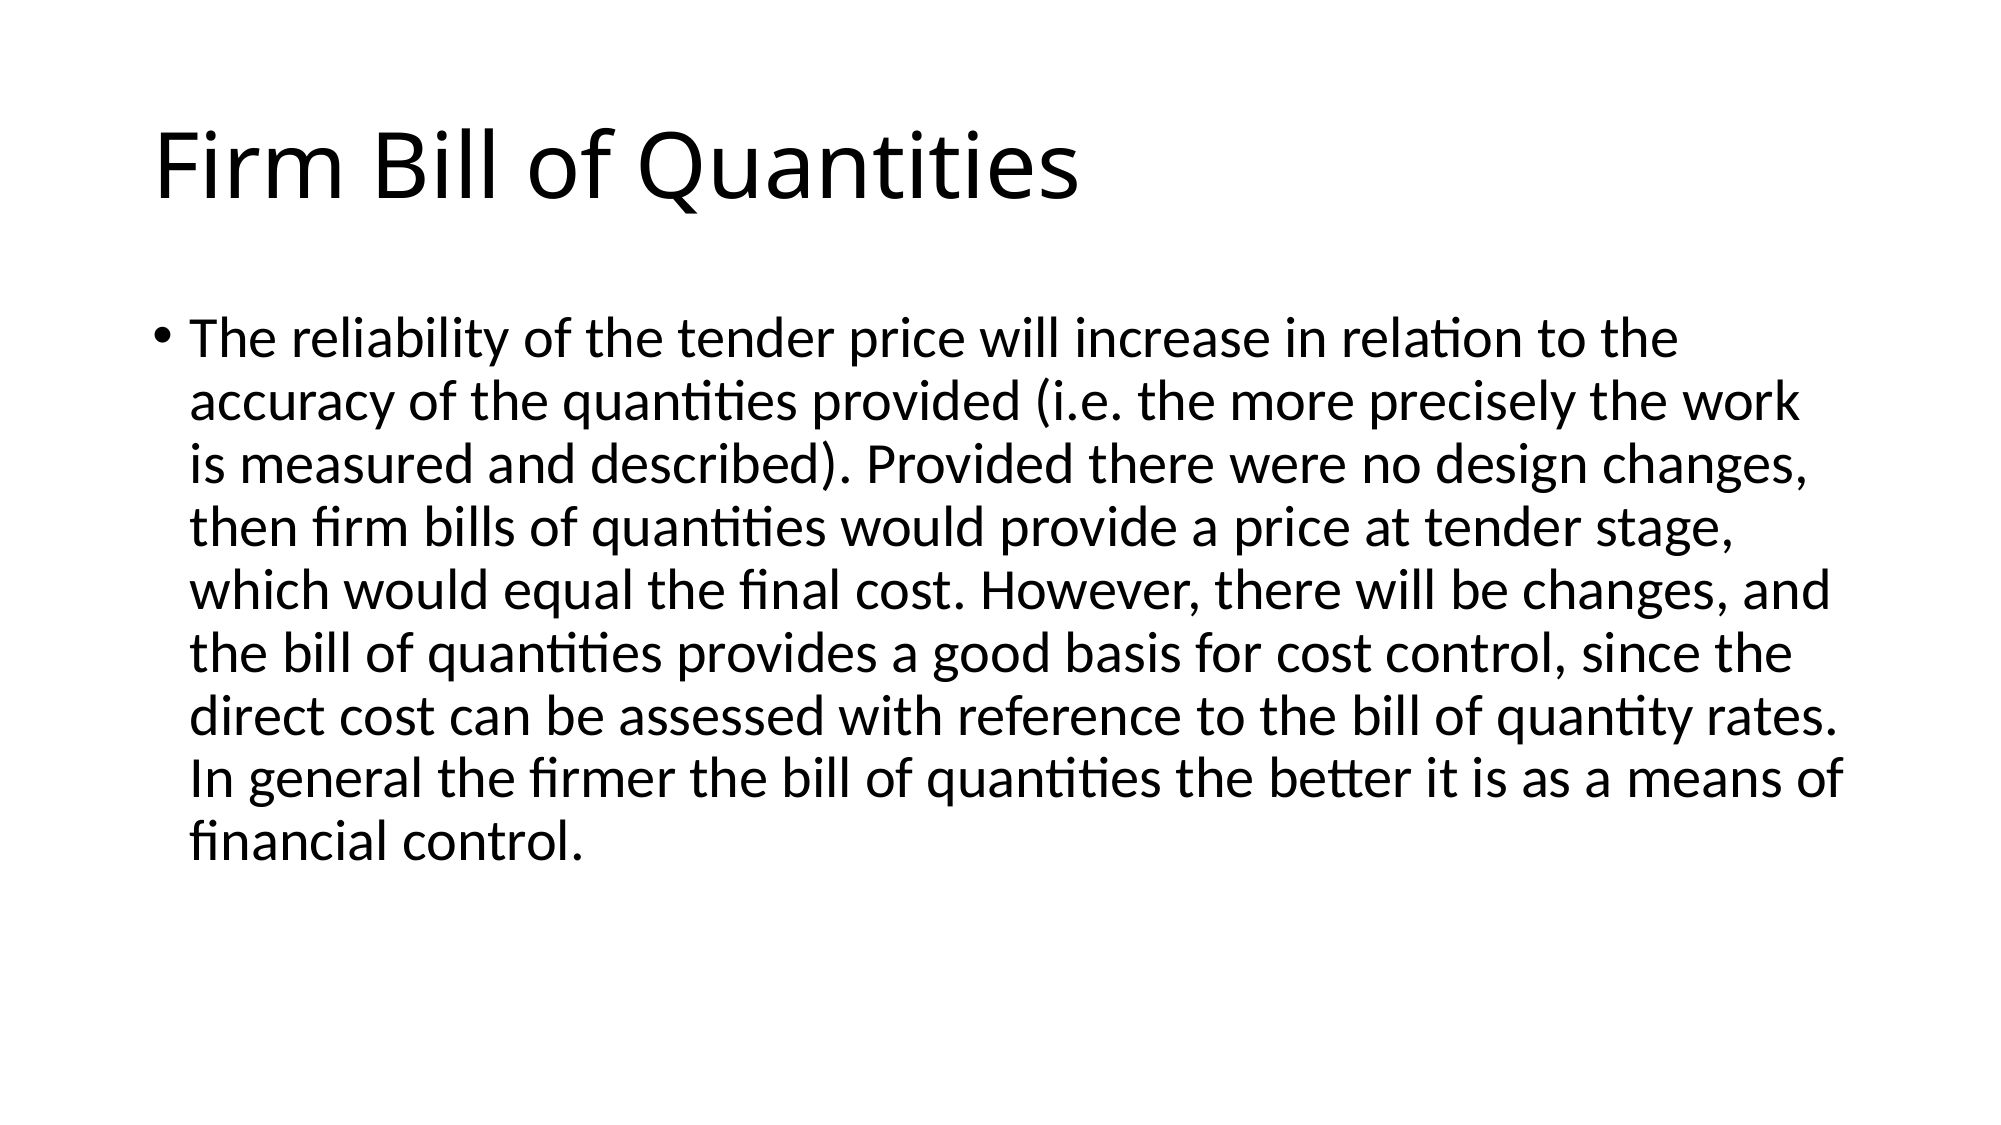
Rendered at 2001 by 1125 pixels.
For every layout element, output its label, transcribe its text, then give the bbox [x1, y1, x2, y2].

title Firm Bill of Quantities [137, 59, 1863, 278]
list The reliability of the tender price will increase in relation to the accuracy of the quantities provided (i.e. the more precisely the work is measured and described). Provided there were no design changes, then firm bills of quantities would provide a price at tender stage, which would equal the final cost. However, there will be changes, and the bill of quantities provides a good basis for cost control, since the direct cost can be assessed with reference to the bill of quantity rates. In general the firmer the bill of quantities the better it is as a means of financial control. [137, 299, 1863, 1014]
